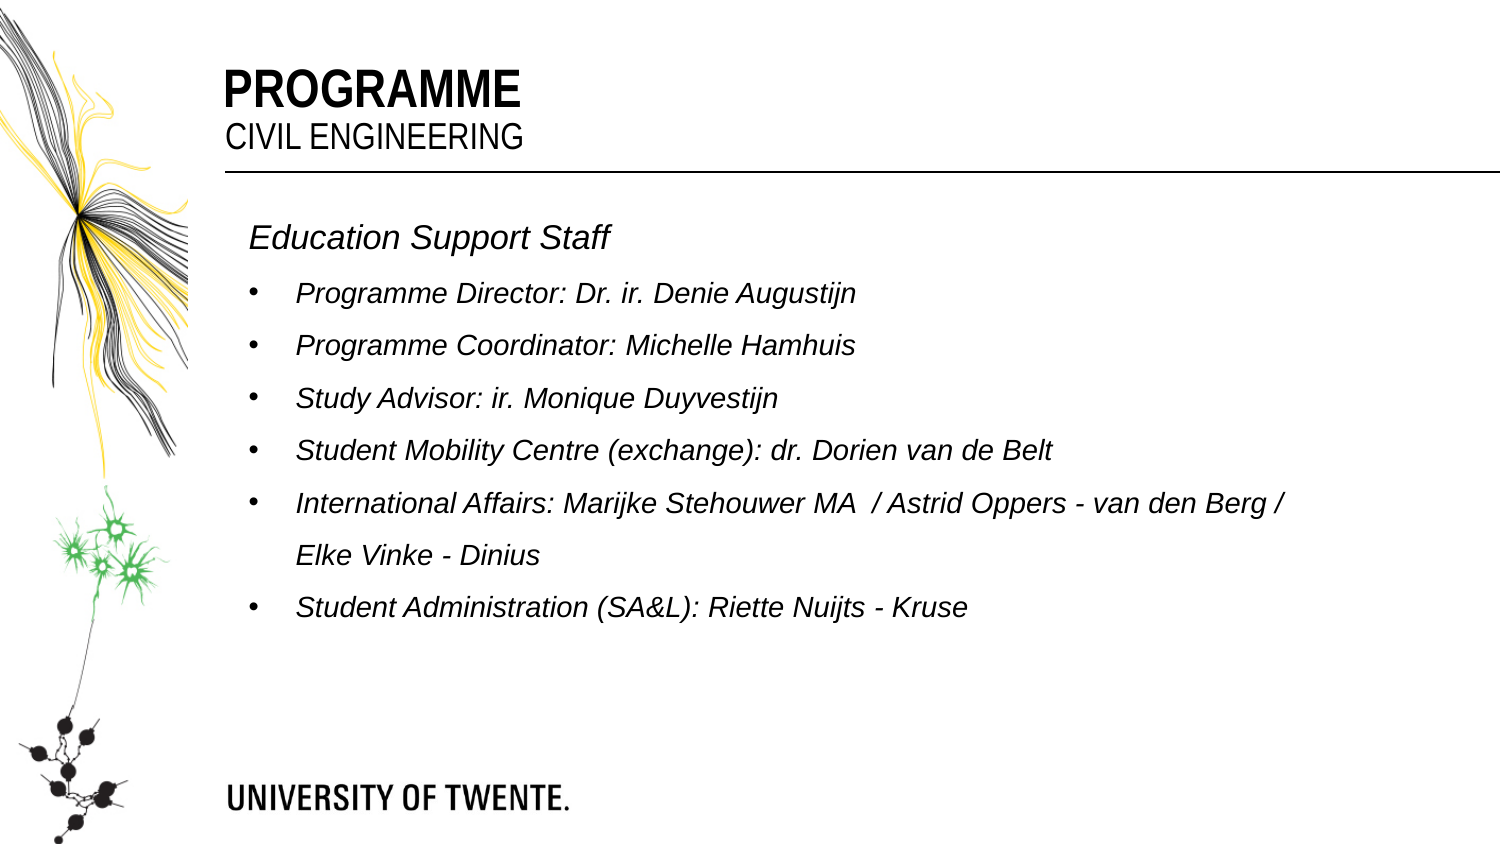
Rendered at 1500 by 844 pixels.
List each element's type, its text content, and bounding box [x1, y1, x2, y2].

picture [203, 759, 591, 835]
picture [0, 0, 188, 844]
list pROGRAMME [223, 27, 1453, 119]
text_box Education Support Staff Programme Director: Dr. ir. Denie Augustijn Programme Coordinator: Michelle Hamhuis Study Advisor: ir. Monique Duyvestijn Student Mobility Centre (exchange): dr. Dorien van de Belt International Affairs: Marijke Stehouwer MA / Astrid Oppers - van den Berg / Elke Vinke - Dinius Student Administration (SA&L): Riette Nuijts - Kruse [242, 209, 1436, 630]
list Civil engineering [224, 117, 1454, 158]
